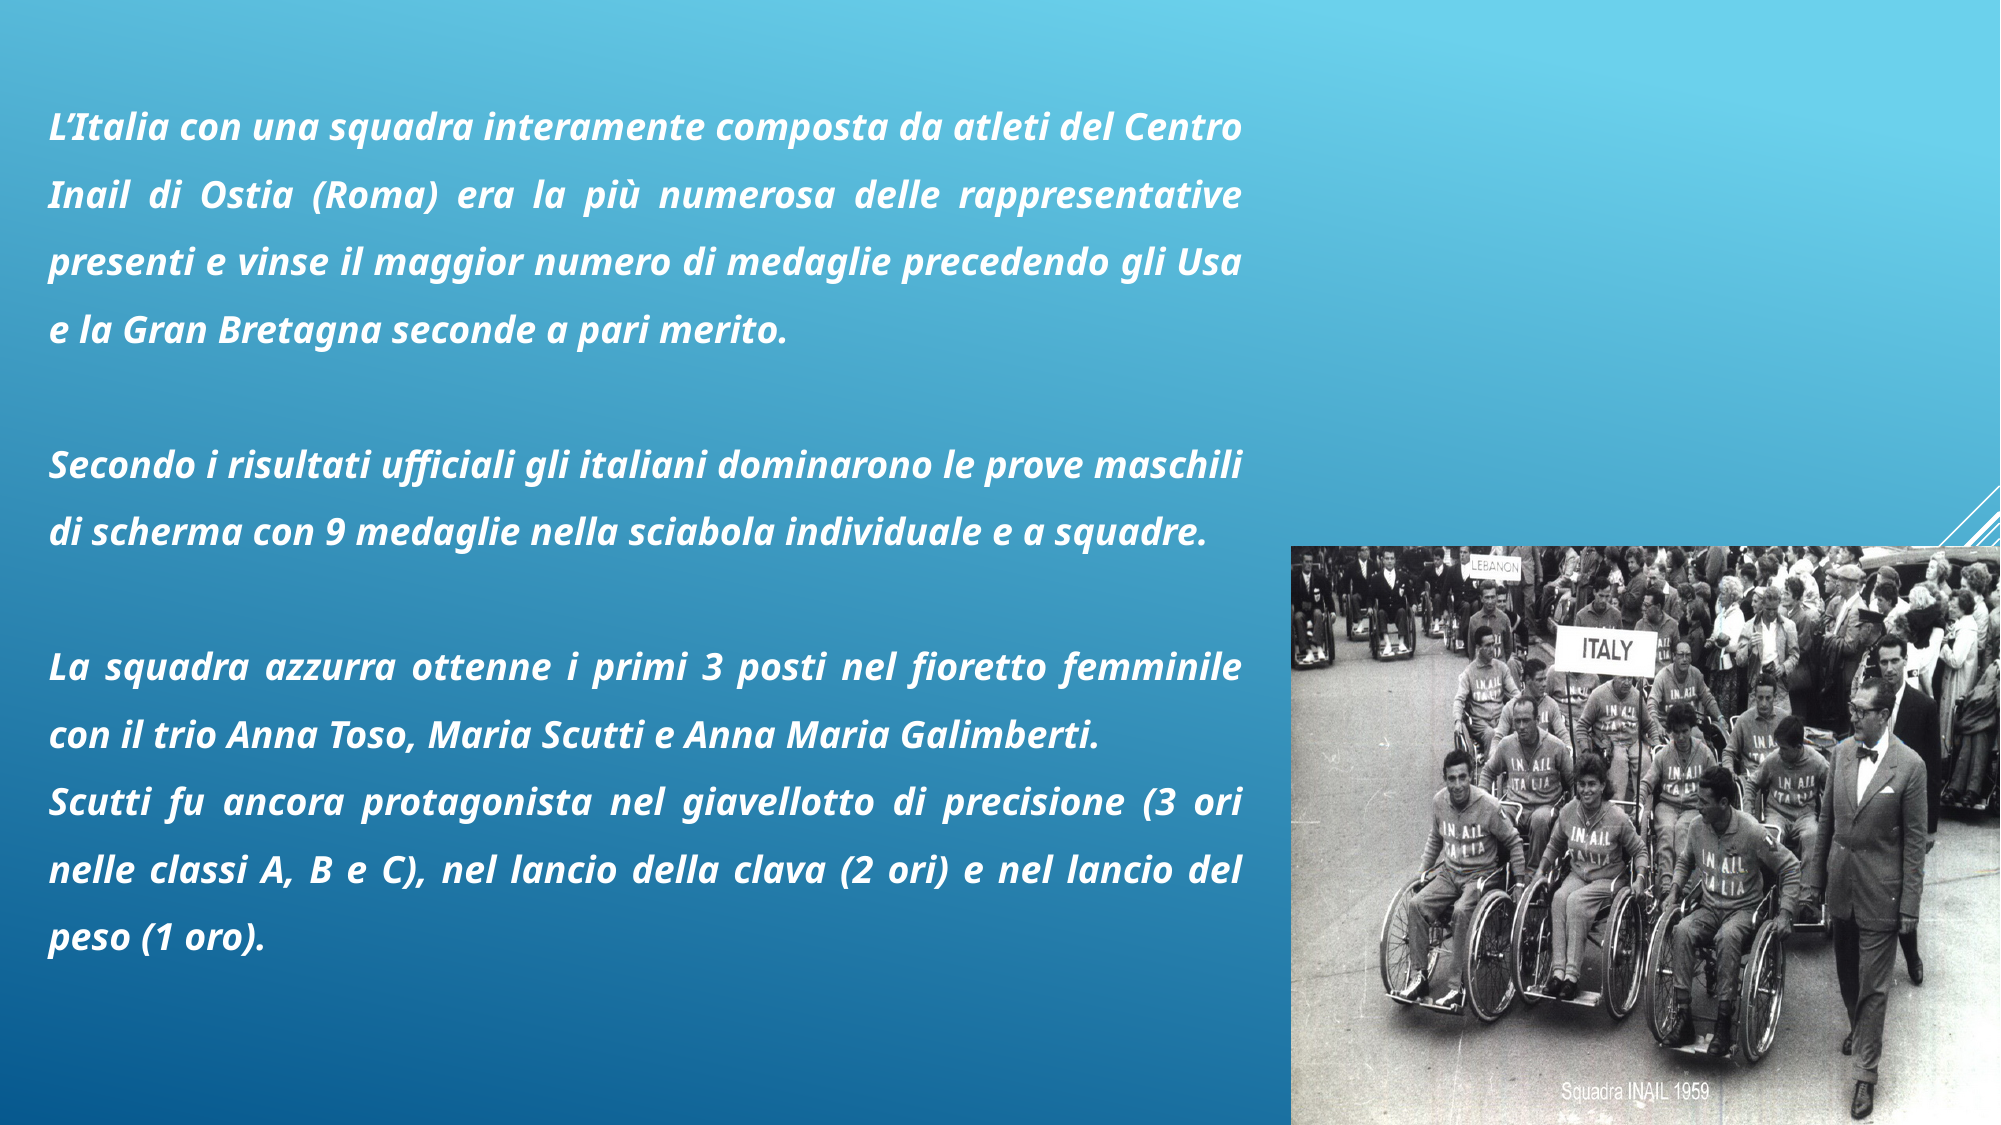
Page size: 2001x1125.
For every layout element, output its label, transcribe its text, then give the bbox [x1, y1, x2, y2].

text_box L’Italia con una squadra interamente composta da atleti del Centro Inail di Ostia (Roma) era la più numerosa delle rappresentative presenti e vinse il maggior numero di medaglie precedendo gli Usa e la Gran Bretagna seconde a pari merito. Secondo i risultati ufficiali gli italiani dominarono le prove maschili di scherma con 9 medaglie nella sciabola individuale e a squadre. La squadra azzurra ottenne i primi 3 posti nel fioretto femminile con il trio Anna Toso, Maria Scutti e Anna Maria Galimberti. Scutti fu ancora protagonista nel giavellotto di precisione (3 ori nelle classi A, B e C), nel lancio della clava (2 ori) e nel lancio del peso (1 oro). [33, 73, 1259, 966]
picture [1291, 546, 2000, 1125]
